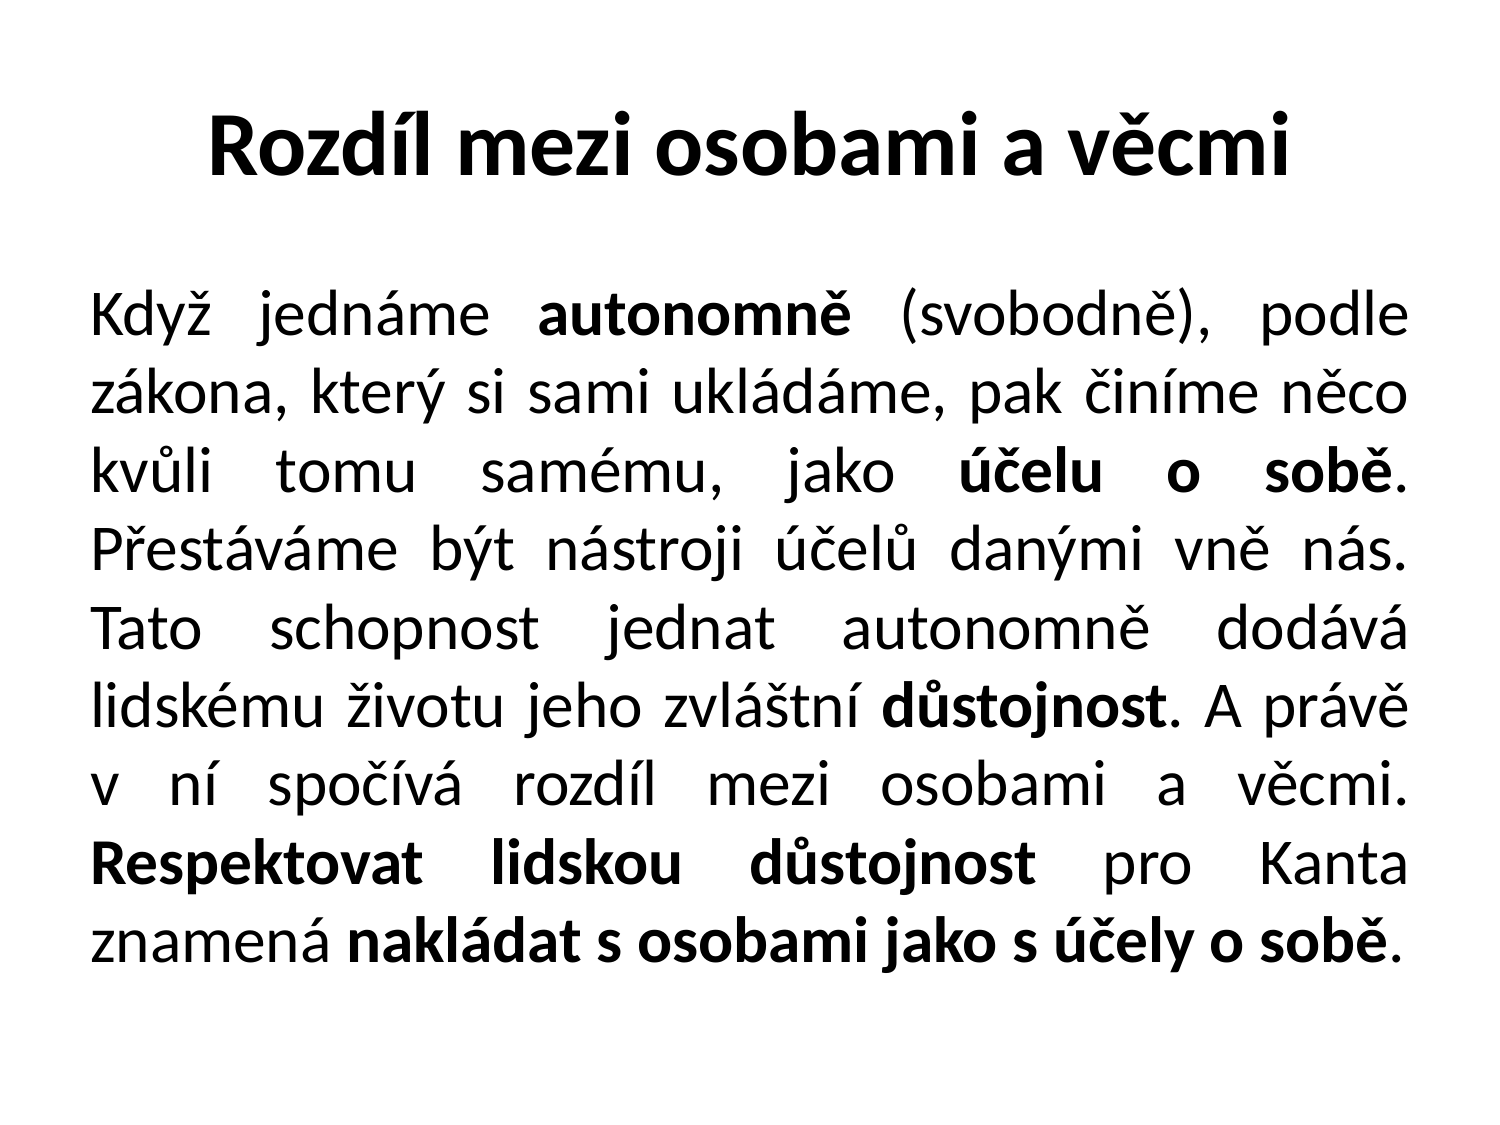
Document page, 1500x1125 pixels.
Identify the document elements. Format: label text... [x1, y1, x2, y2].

title Rozdíl mezi osobami a věcmi [75, 45, 1425, 233]
list Když jednáme autonomně (svobodně), podle zákona, který si sami ukládáme, pak činíme něco kvůli tomu samému, jako účelu o sobě. Přestáváme být nástroji účelů danými vně nás. Tato schopnost jednat autonomně dodává lidskému životu jeho zvláštní důstojnost. A právě v ní spočívá rozdíl mezi osobami a věcmi. Respektovat lidskou důstojnost pro Kanta znamená nakládat s osobami jako s účely o sobě. [75, 262, 1425, 1005]
